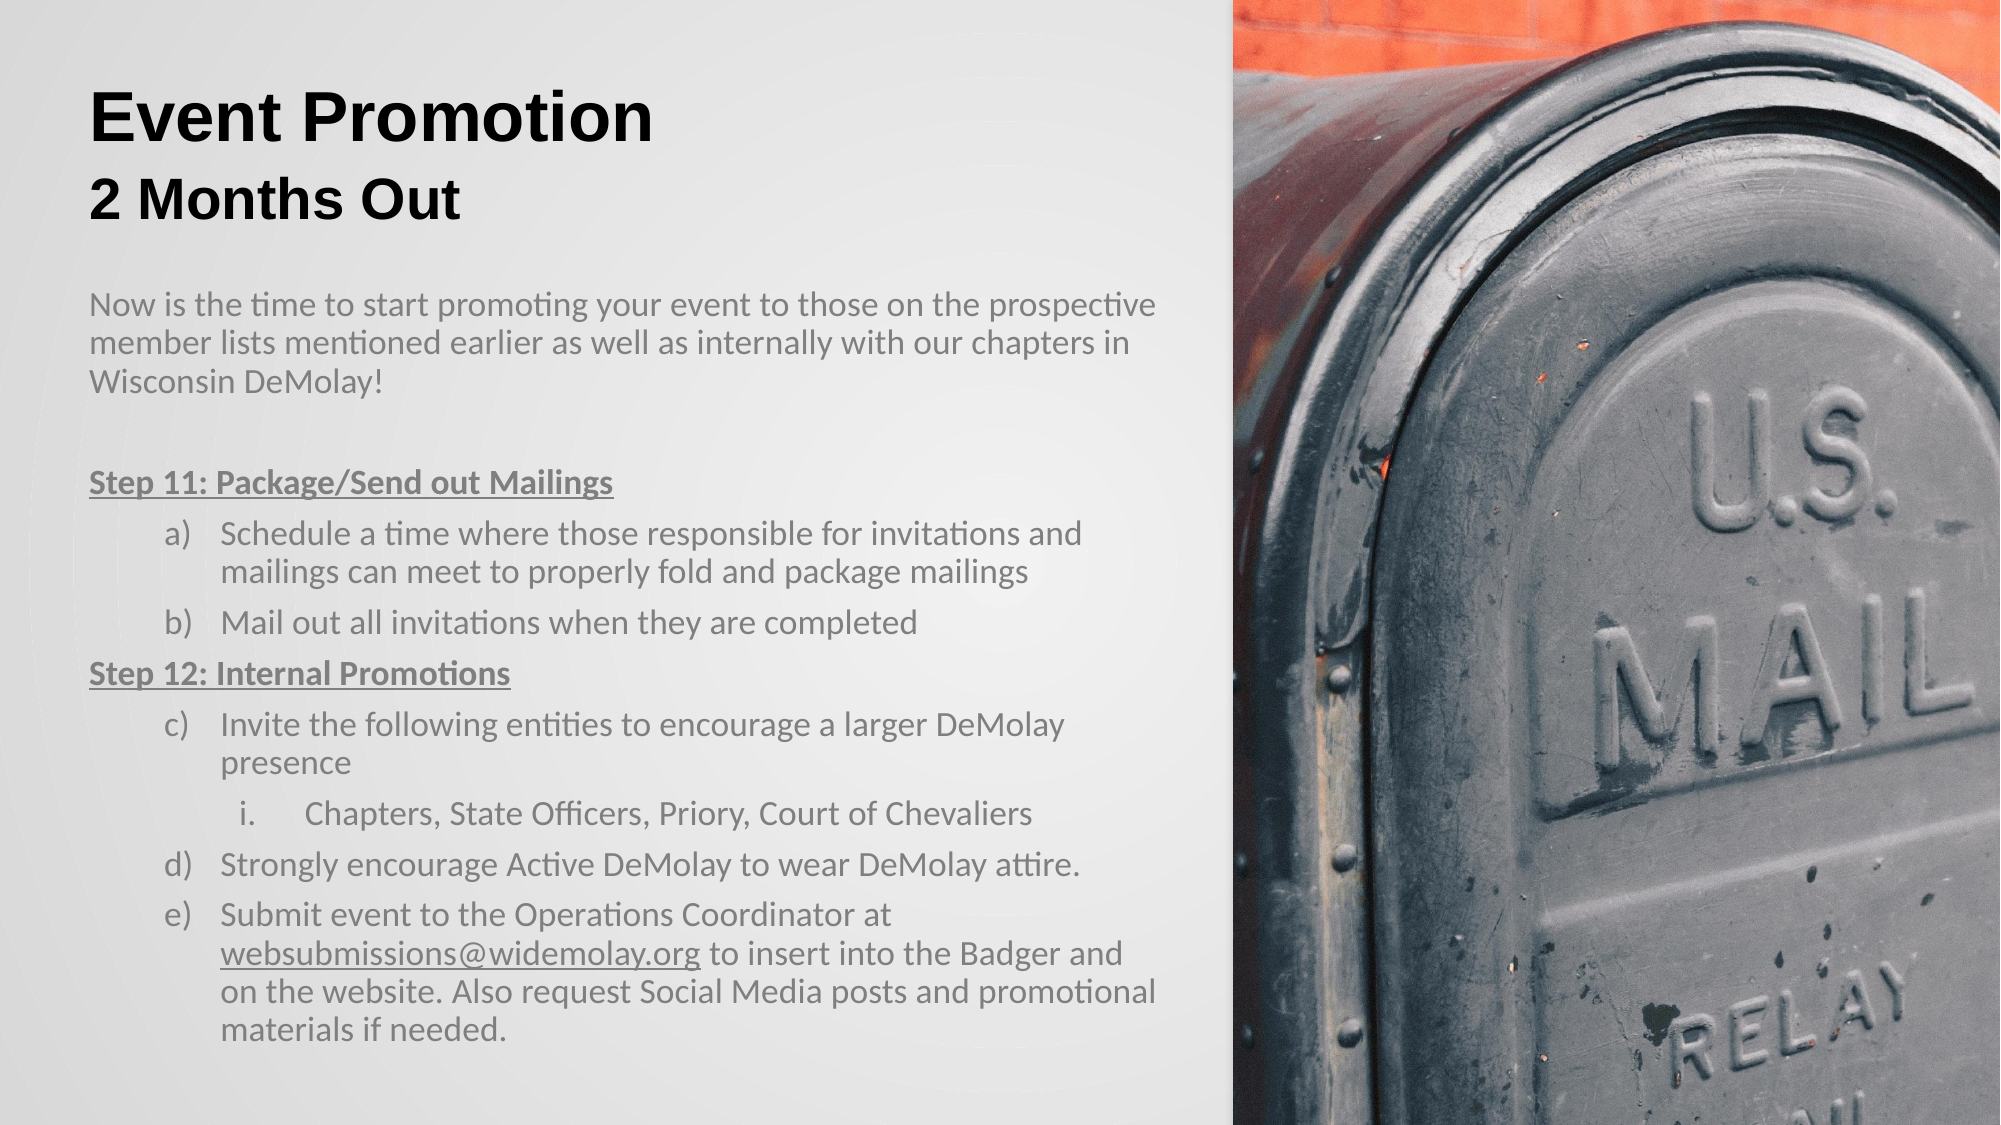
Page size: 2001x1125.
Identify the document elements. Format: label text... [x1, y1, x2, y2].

text_box Event Promotion 2 Months Out [74, 33, 839, 278]
picture [1233, 0, 2000, 1125]
text_box Now is the time to start promoting your event to those on the prospective member lists mentioned earlier as well as internally with our chapters in Wisconsin DeMolay! Step 11: Package/Send out Mailings Schedule a time where those responsible for invitations and mailings can meet to properly fold and package mailings Mail out all invitations when they are completed Step 12: Internal Promotions Invite the following entities to encourage a larger DeMolay presence Chapters, State Officers, Priory, Court of Chevaliers Strongly encourage Active DeMolay to wear DeMolay attire. Submit event to the Operations Coordinator at websubmissions@widemolay.org to insert into the Badger and on the website. Also request Social Media posts and promotional materials if needed. [74, 278, 1174, 1093]
